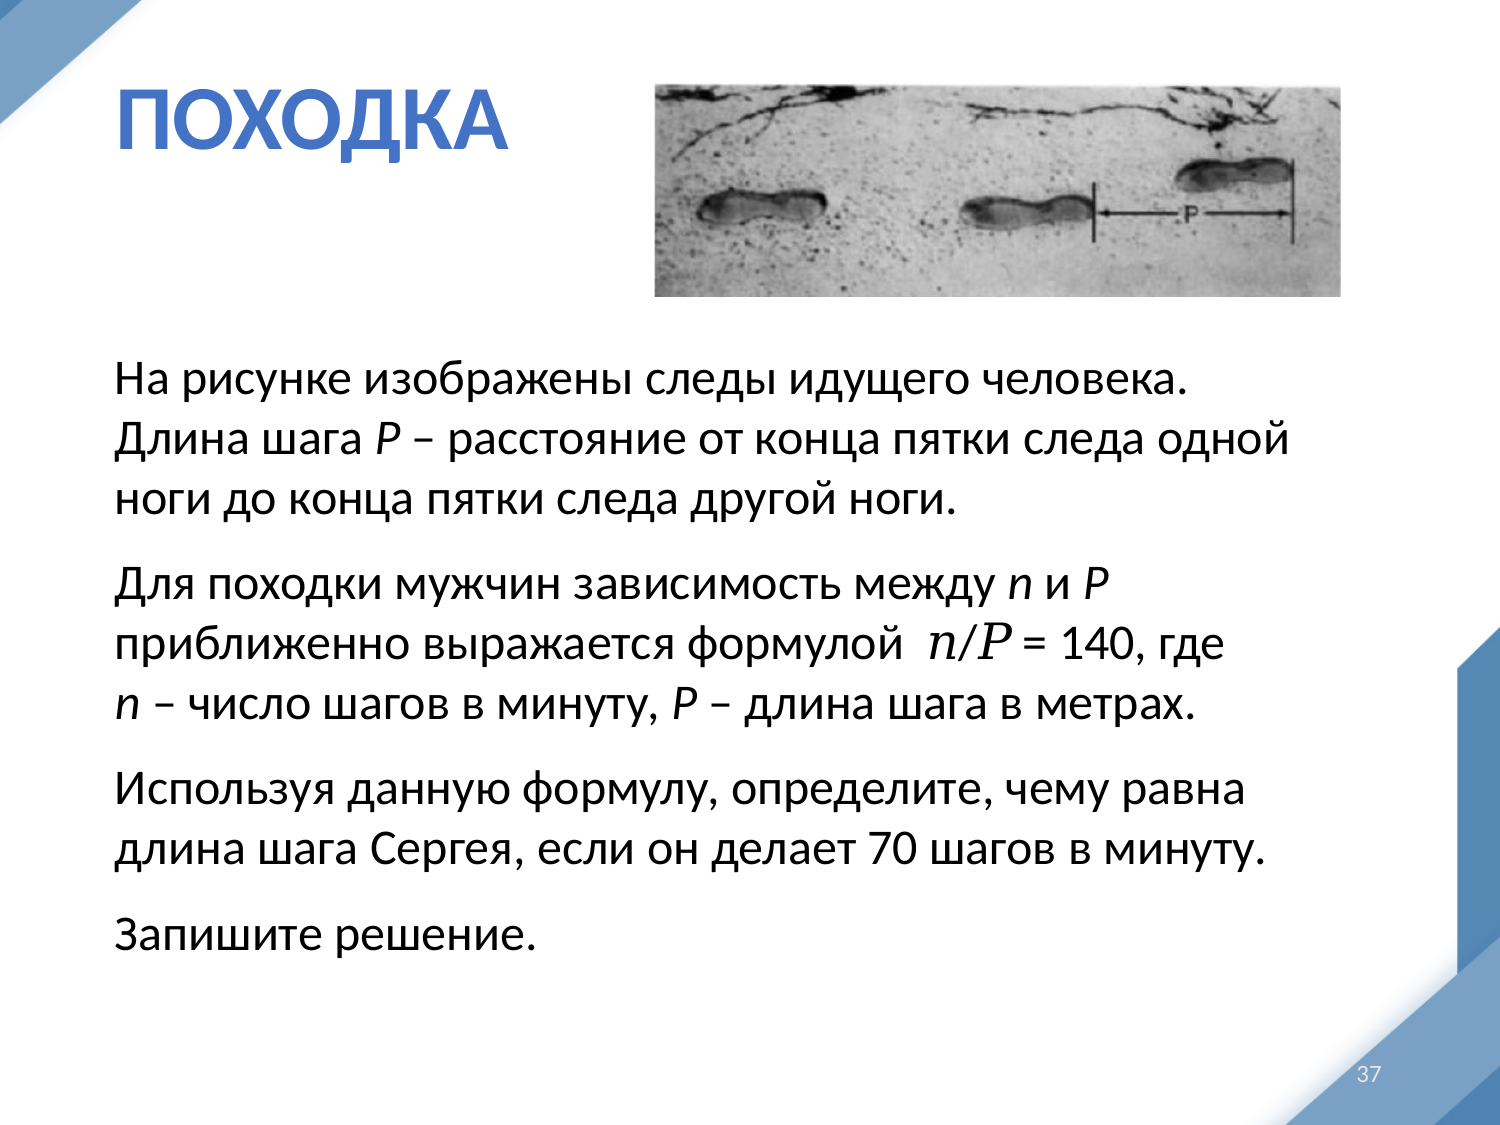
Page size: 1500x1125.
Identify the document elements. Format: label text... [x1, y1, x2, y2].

text_box На рисунке изображены следы идущего человека. Длина шага Р – расстояние от конца пятки следа одной ноги до конца пятки следа другой ноги. Для походки мужчин зависимость между n и Р приближенно выражается формулой 𝑛/𝑃 = 140, где n – число шагов в минуту, Р – длина шага в метрах. Используя данную формулу, определите, чему равна длина шага Сергея, если он делает 70 шагов в минуту. Запишите решение. [100, 337, 1341, 1030]
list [654, 83, 1341, 297]
title Походка [100, 50, 1394, 191]
slide_number 37 [1059, 1042, 1397, 1103]
